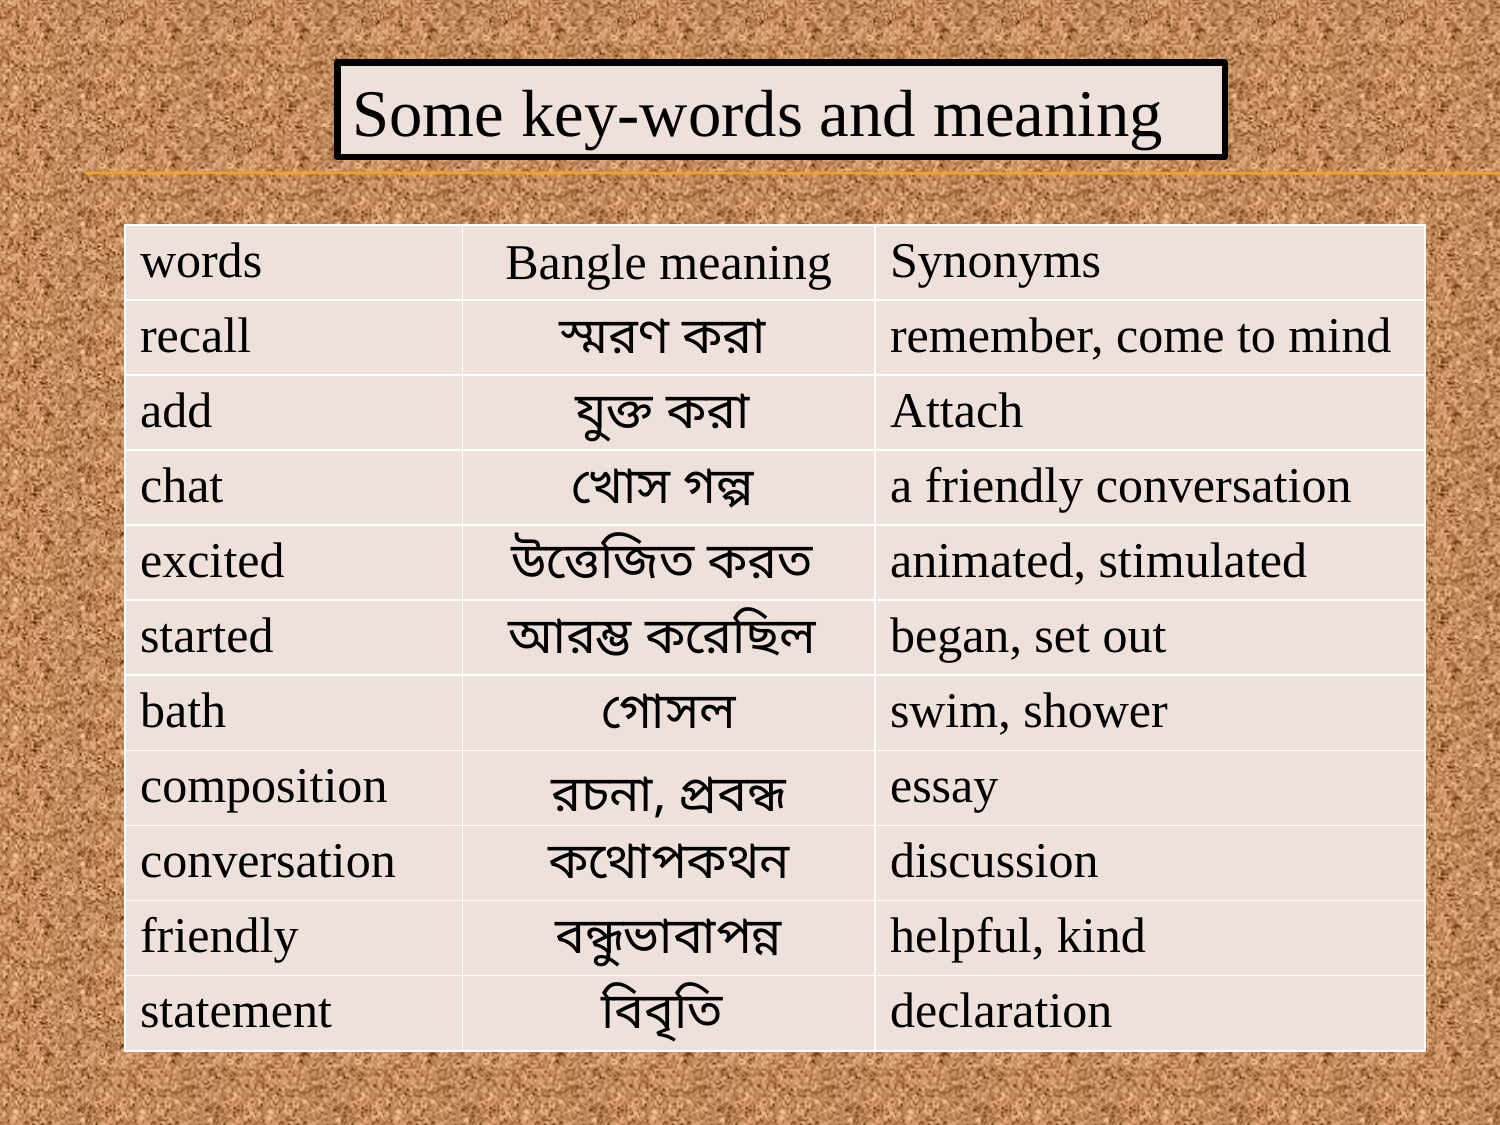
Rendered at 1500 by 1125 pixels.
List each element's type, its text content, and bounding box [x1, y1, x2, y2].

table_cell chat [126, 451, 462, 524]
table_cell essay [876, 751, 1424, 825]
picture [0, 0, 1500, 1125]
table_cell composition [126, 751, 462, 825]
table_cell কথোপকথন [463, 826, 874, 900]
table_header Synonyms [876, 226, 1424, 299]
table_cell animated, stimulated [876, 526, 1424, 599]
table_cell friendly [126, 901, 462, 975]
table_cell discussion [876, 826, 1424, 900]
table_cell helpful, kind [876, 901, 1424, 975]
table_cell conversation [126, 826, 462, 900]
table_cell excited [126, 526, 462, 599]
table_cell যুক্ত করা [463, 376, 874, 449]
table_cell বন্ধুভাবাপন্ন [463, 901, 874, 975]
table_cell bath [126, 676, 462, 750]
table_cell declaration [876, 976, 1424, 1050]
table_cell স্মরণ করা [463, 301, 874, 374]
table_header Bangle meaning [463, 226, 874, 299]
table_cell recall [126, 301, 462, 374]
table_cell রচনা, প্রবন্ধ [463, 751, 874, 825]
text_box Some key-words and meaning [337, 62, 1225, 158]
table_cell গোসল [463, 676, 874, 750]
table_cell খোস গল্প [463, 451, 874, 524]
table_cell swim, shower [876, 676, 1424, 750]
table_cell remember, come to mind [876, 301, 1424, 374]
table_cell আরম্ভ করেছিল [463, 601, 874, 674]
table_cell a friendly conversation [876, 451, 1424, 524]
table_cell বিবৃতি [463, 976, 874, 1050]
table_cell statement [126, 976, 462, 1050]
table_header words [126, 226, 462, 299]
table_cell Attach [876, 376, 1424, 449]
table_cell began, set out [876, 601, 1424, 674]
table_cell উত্তেজিত করত [463, 526, 874, 599]
table_cell started [126, 601, 462, 674]
table_cell add [126, 376, 462, 449]
